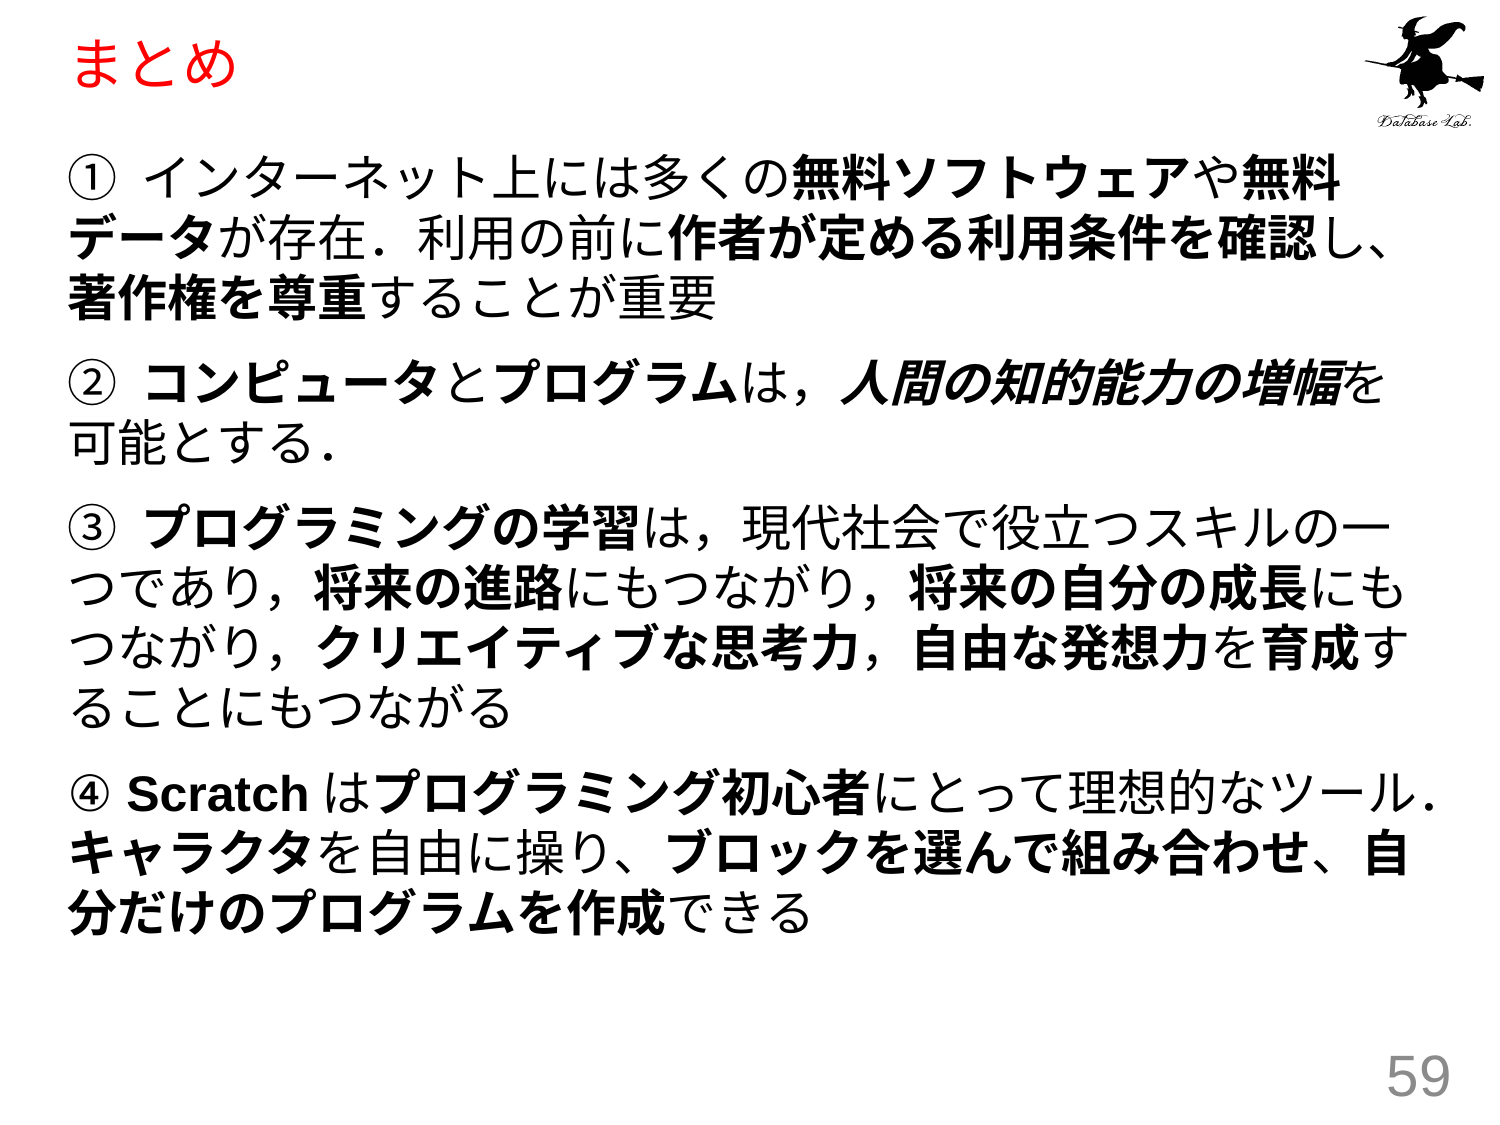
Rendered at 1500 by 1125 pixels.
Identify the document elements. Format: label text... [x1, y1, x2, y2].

picture [1362, 14, 1486, 130]
title まとめ [52, 28, 1441, 106]
slide_number 59 [1129, 1042, 1467, 1103]
list ① インターネット上には多くの無料ソフトウェアや無料データが存在．利用の前に作者が定める利用条件を確認し、著作権を尊重することが重要 ② コンピュータとプログラムは，人間の知的能力の増幅を可能とする． ③ プログラミングの学習は，現代社会で役立つスキルの一つであり，将来の進路にもつながり，将来の自分の成長にもつながり，クリエイティブな思考力，自由な発想力を育成することにもつながる ④ Scratchはプログラミング初心者にとって理想的なツール．キャラクタを自由に操り、ブロックを選んで組み合わせ、自分だけのプログラムを作成できる [52, 138, 1441, 1014]
